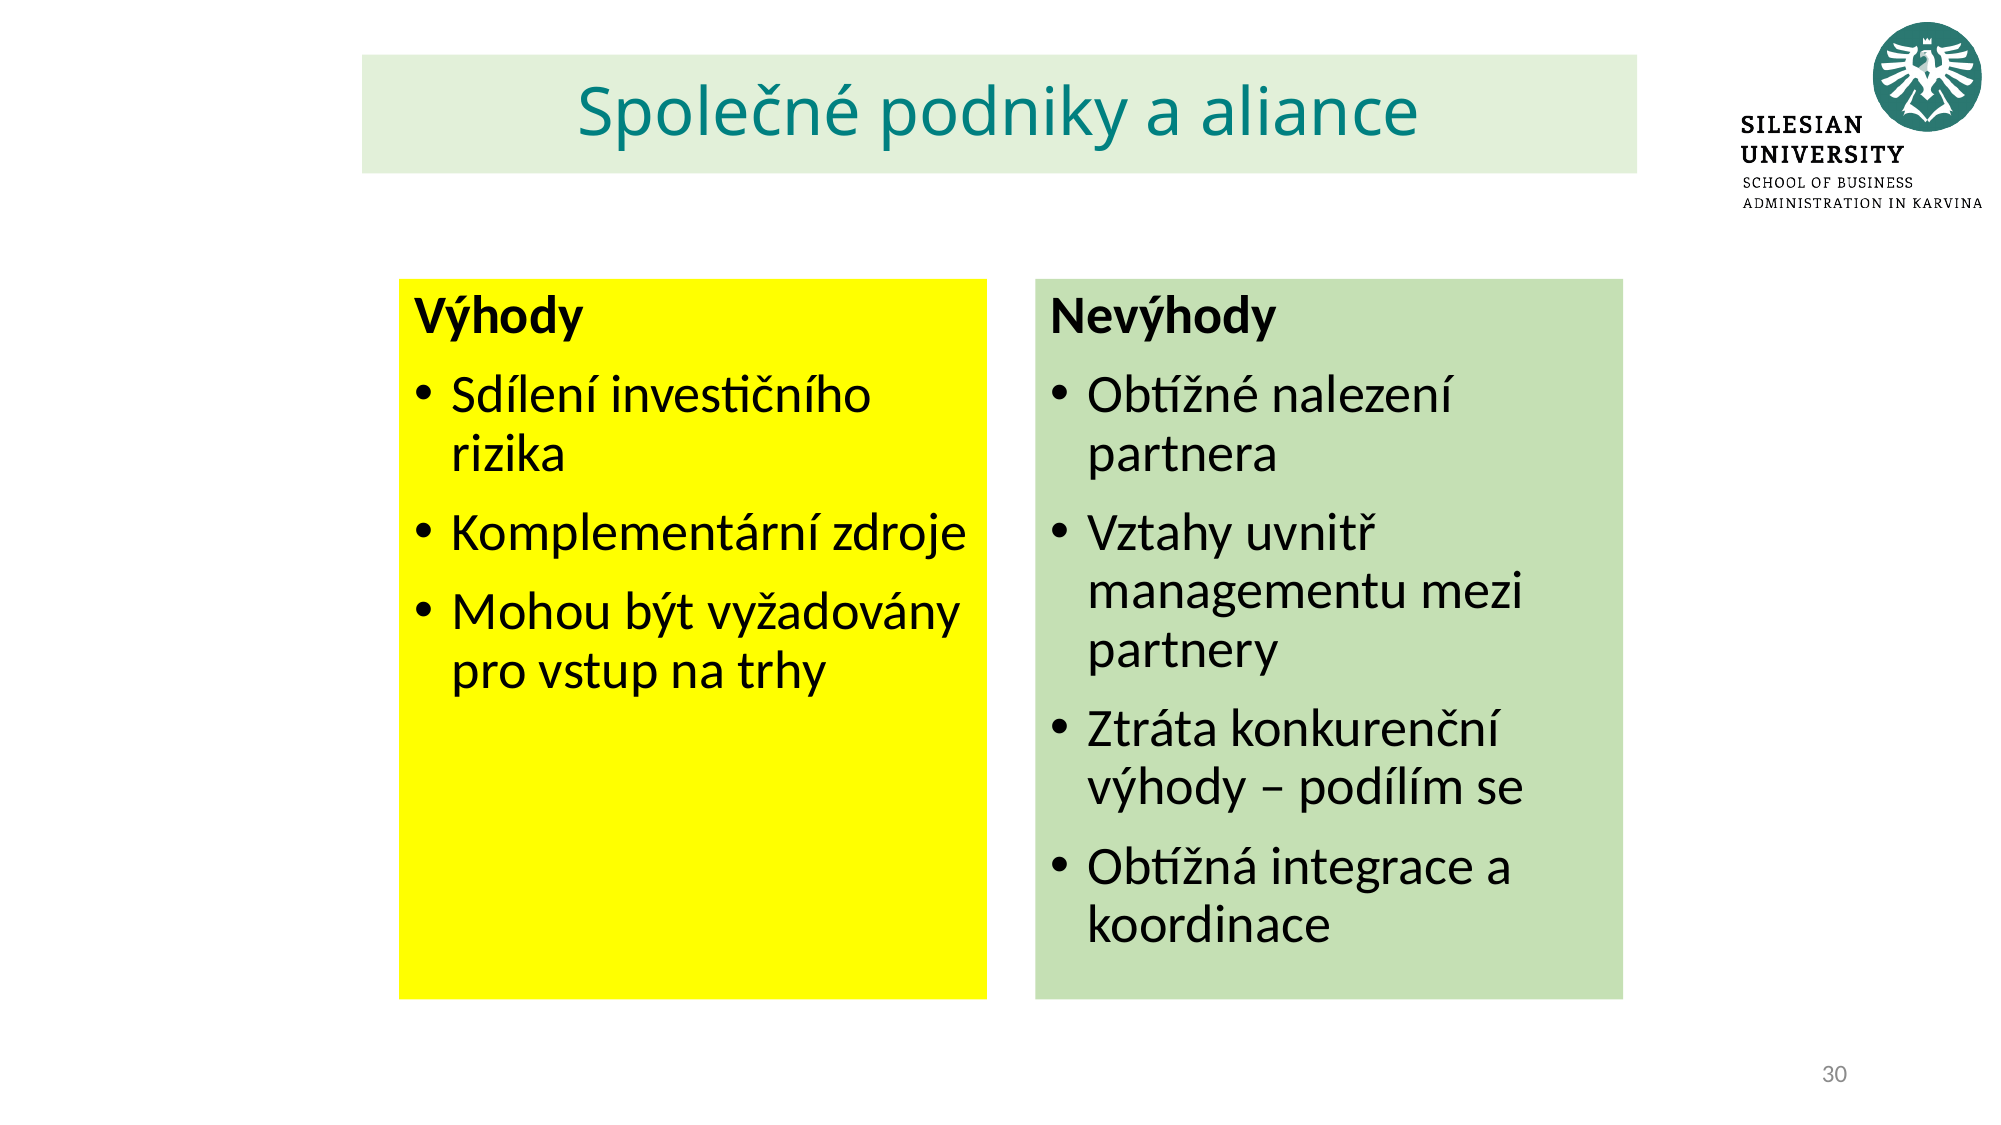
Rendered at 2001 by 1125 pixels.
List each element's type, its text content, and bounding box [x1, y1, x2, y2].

picture [1741, 22, 1982, 208]
list Nevýhody Obtížné nalezení partnera Vztahy uvnitř managementu mezi partnery Ztráta konkurenční výhody – podílím se Obtížná integrace a koordinace [1035, 278, 1624, 1000]
slide_number 30 [1412, 1042, 1863, 1103]
title Společné podniky a aliance [362, 54, 1638, 174]
list Výhody Sdílení investičního rizika Komplementární zdroje Mohou být vyžadovány pro vstup na trhy [399, 278, 987, 1000]
